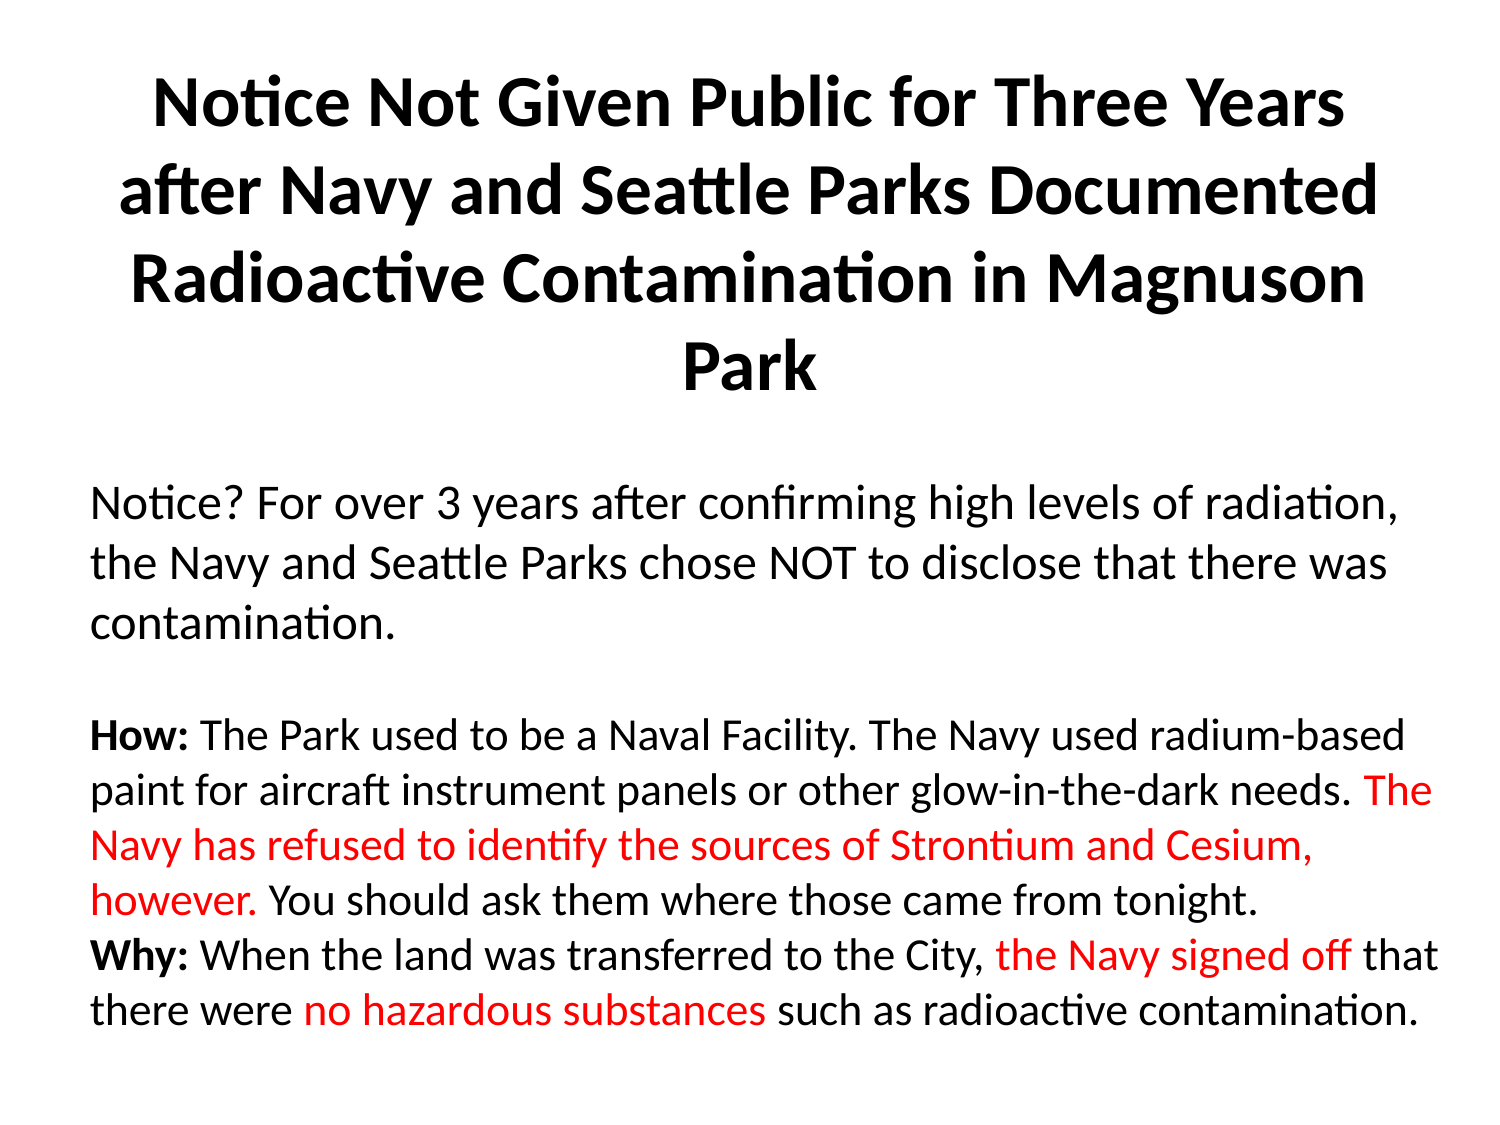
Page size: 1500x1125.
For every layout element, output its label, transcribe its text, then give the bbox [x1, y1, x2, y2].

text_box Notice? For over 3 years after confirming high levels of radiation, the Navy and Seattle Parks chose NOT to disclose that there was contamination. How: The Park used to be a Naval Facility. The Navy used radium-based paint for aircraft instrument panels or other glow-in-the-dark needs. The Navy has refused to identify the sources of Strontium and Cesium, however. You should ask them where those came from tonight. Why: When the land was transferred to the City, the Navy signed off that there were no hazardous substances such as radioactive contamination. [75, 462, 1463, 1043]
title Notice Not Given Public for Three Years after Navy and Seattle Parks Documented Radioactive Contamination in Magnuson Park [75, 45, 1425, 413]
